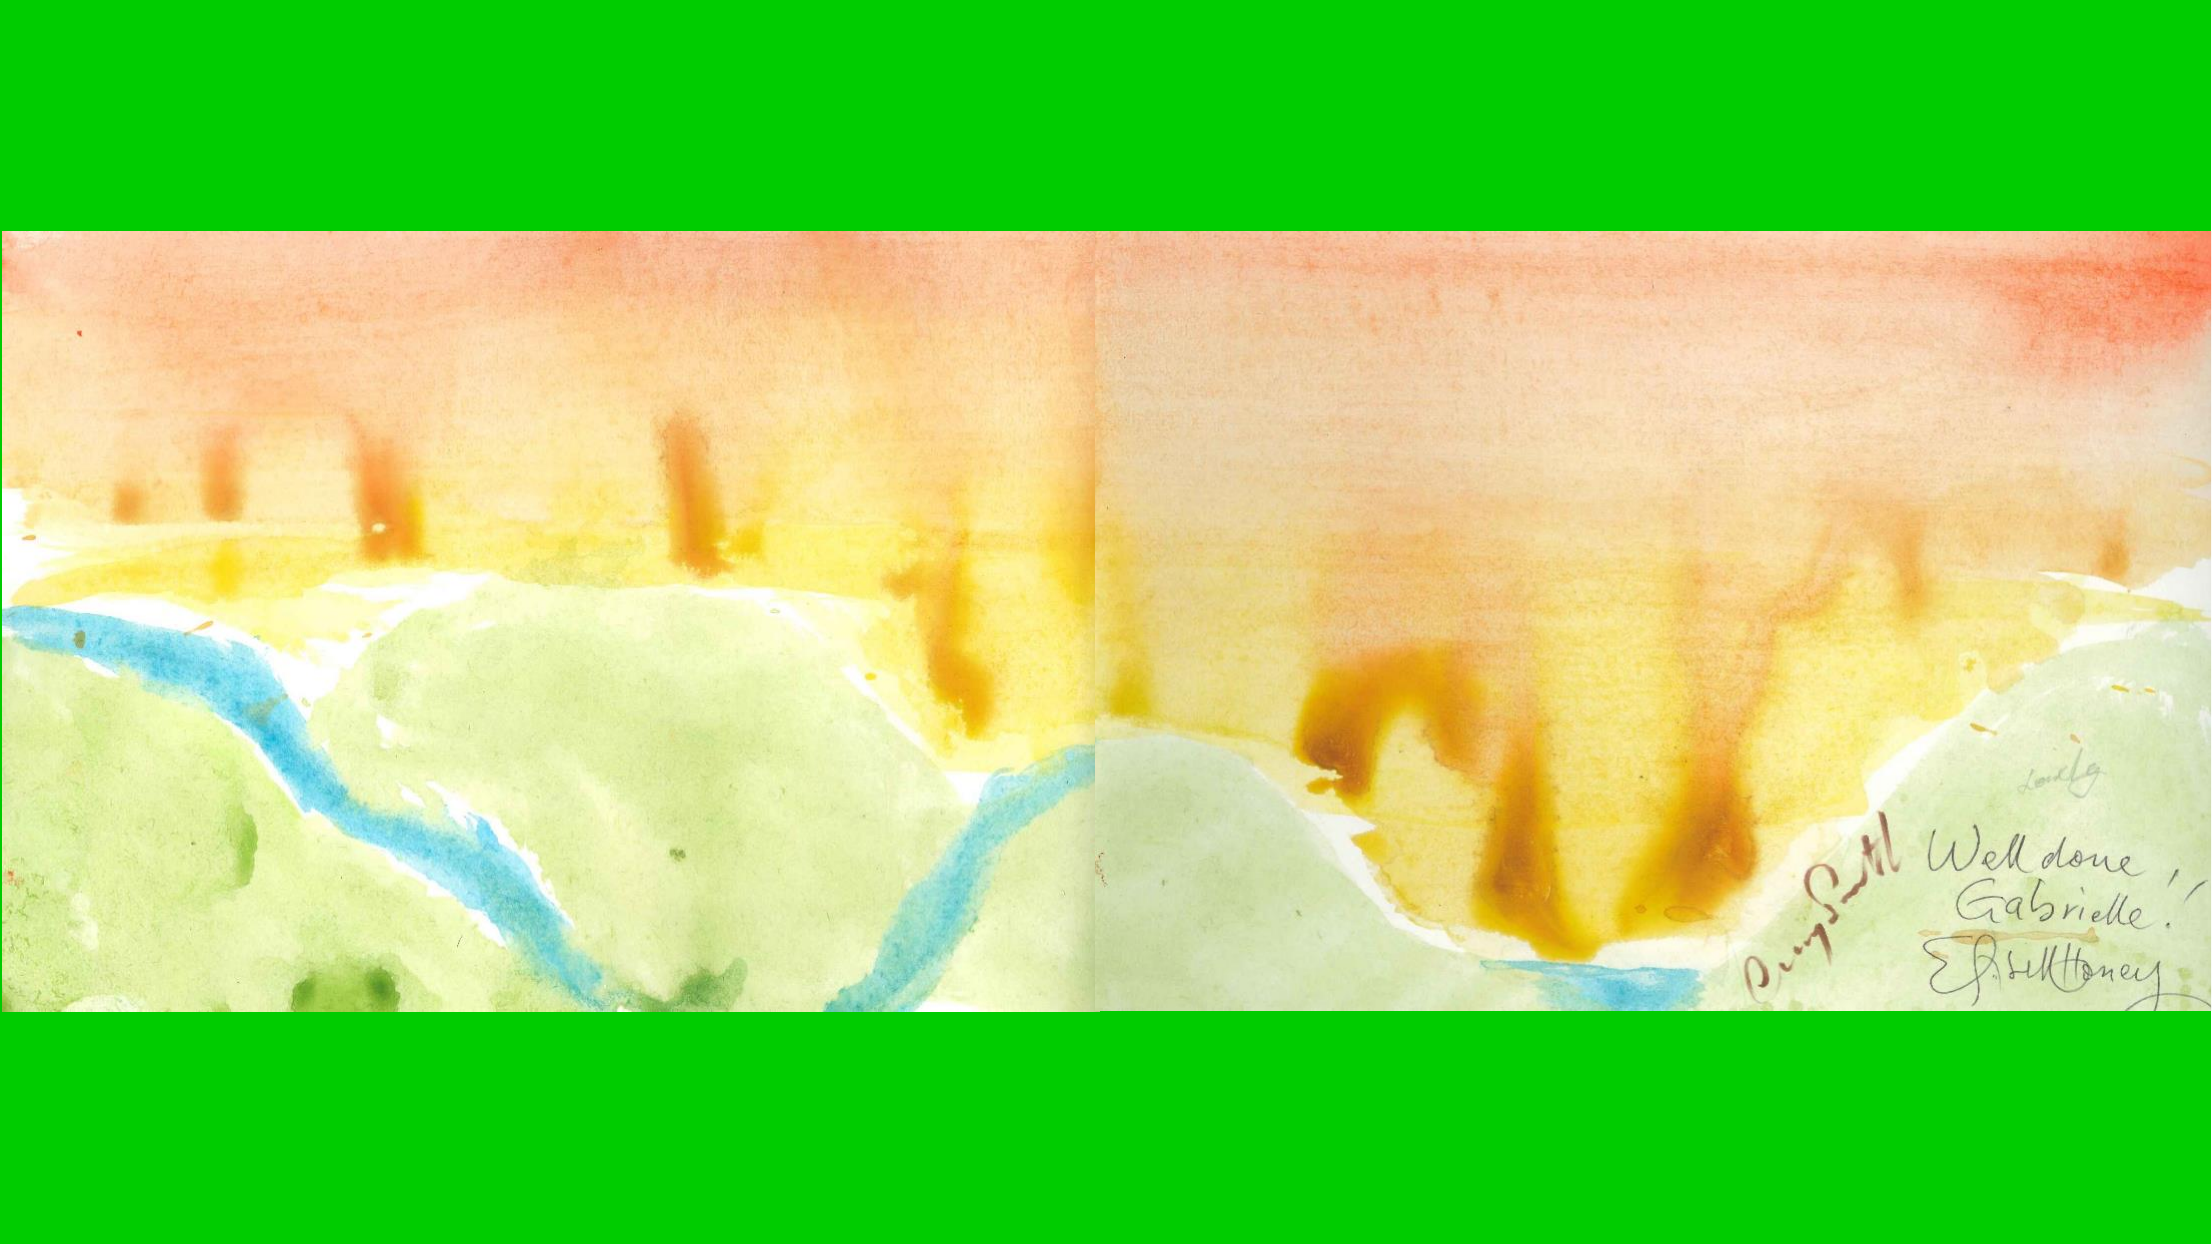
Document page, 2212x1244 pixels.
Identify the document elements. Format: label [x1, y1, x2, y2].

picture [2, 230, 2212, 1012]
